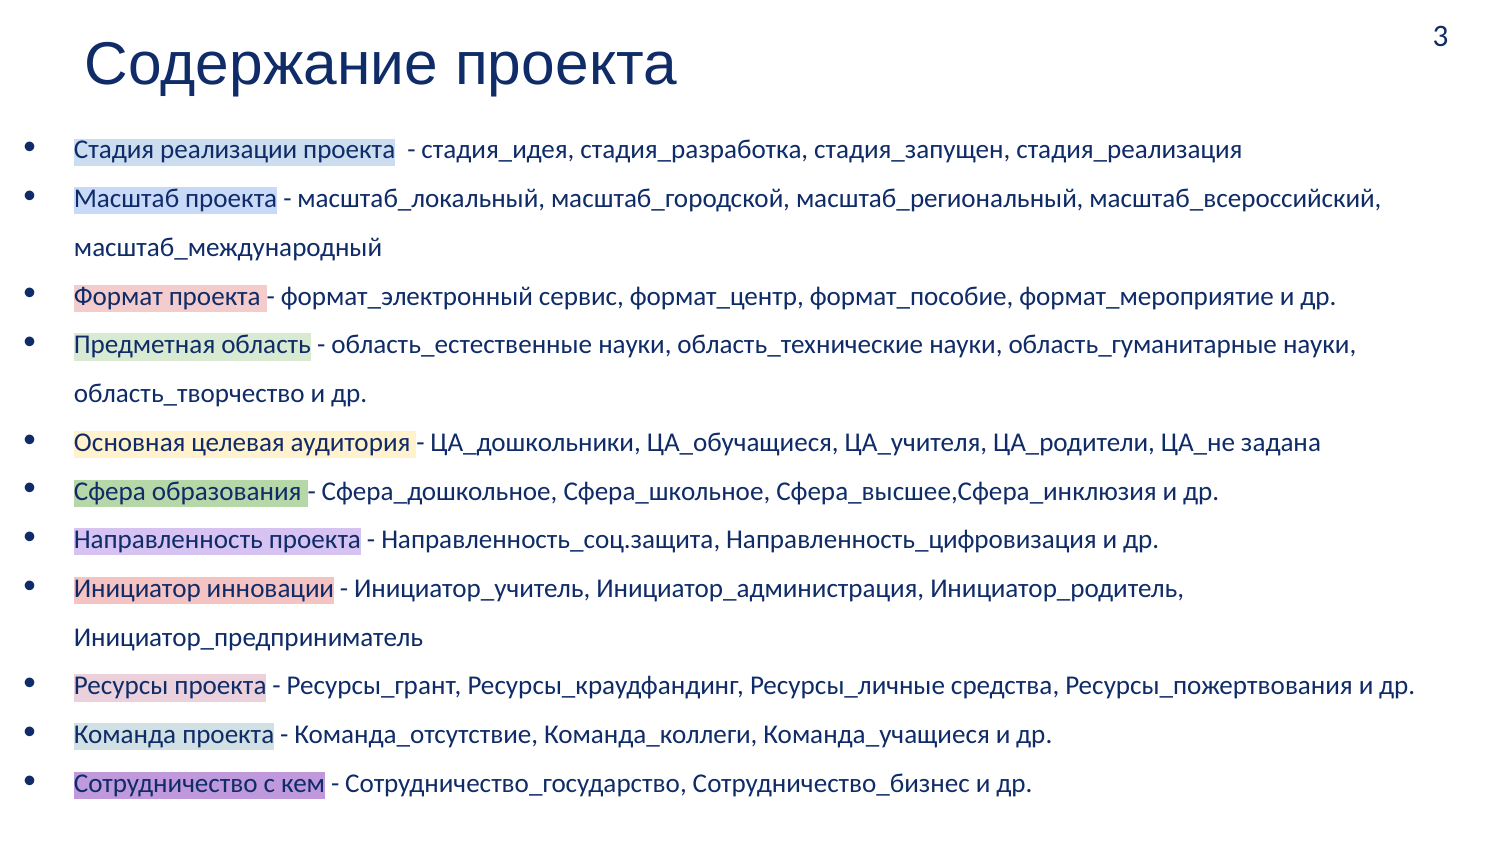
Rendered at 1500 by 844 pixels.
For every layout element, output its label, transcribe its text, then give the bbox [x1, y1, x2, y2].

title Содержание проекта [73, 21, 1417, 56]
text_box ‹#› [1417, 0, 1500, 68]
list Стадия реализации проекта - стадия_идея, стадия_разработка, стадия_запущен, стадия_реализация Масштаб проекта - масштаб_локальный, масштаб_городской, масштаб_региональный, масштаб_всероссийский, масштаб_международный Формат проекта - формат_электронный сервис, формат_центр, формат_пособие, формат_мероприятие и др. Предметная область - область_естественные науки, область_технические науки, область_гуманитарные науки, область_творчество и др. Основная целевая аудитория - ЦА_дошкольники, ЦА_обучащиеся, ЦА_учителя, ЦА_родители, ЦА_не задана Сфера образования - Сфера_дошкольное, Сфера_школьное, Сфера_высшее,Сфера_инклюзия и др. Направленность проекта - Направленность_соц.защита, Направленность_цифровизация и др. Инициатор инновации - Инициатор_учитель, Инициатор_администрация, Инициатор_родитель, Инициатор_предприниматель Ресурсы проекта - Ресурсы_грант, Ресурсы_краудфандинг, Ресурсы_личные средства, Ресурсы_пожертвования и др. Команда проекта - Команда_отсутствие, Команда_коллеги, Команда_учащиеся и др. Сотрудничество с кем - Сотрудничество_государство, Сотрудничество_бизнес и др. [0, 56, 1500, 844]
